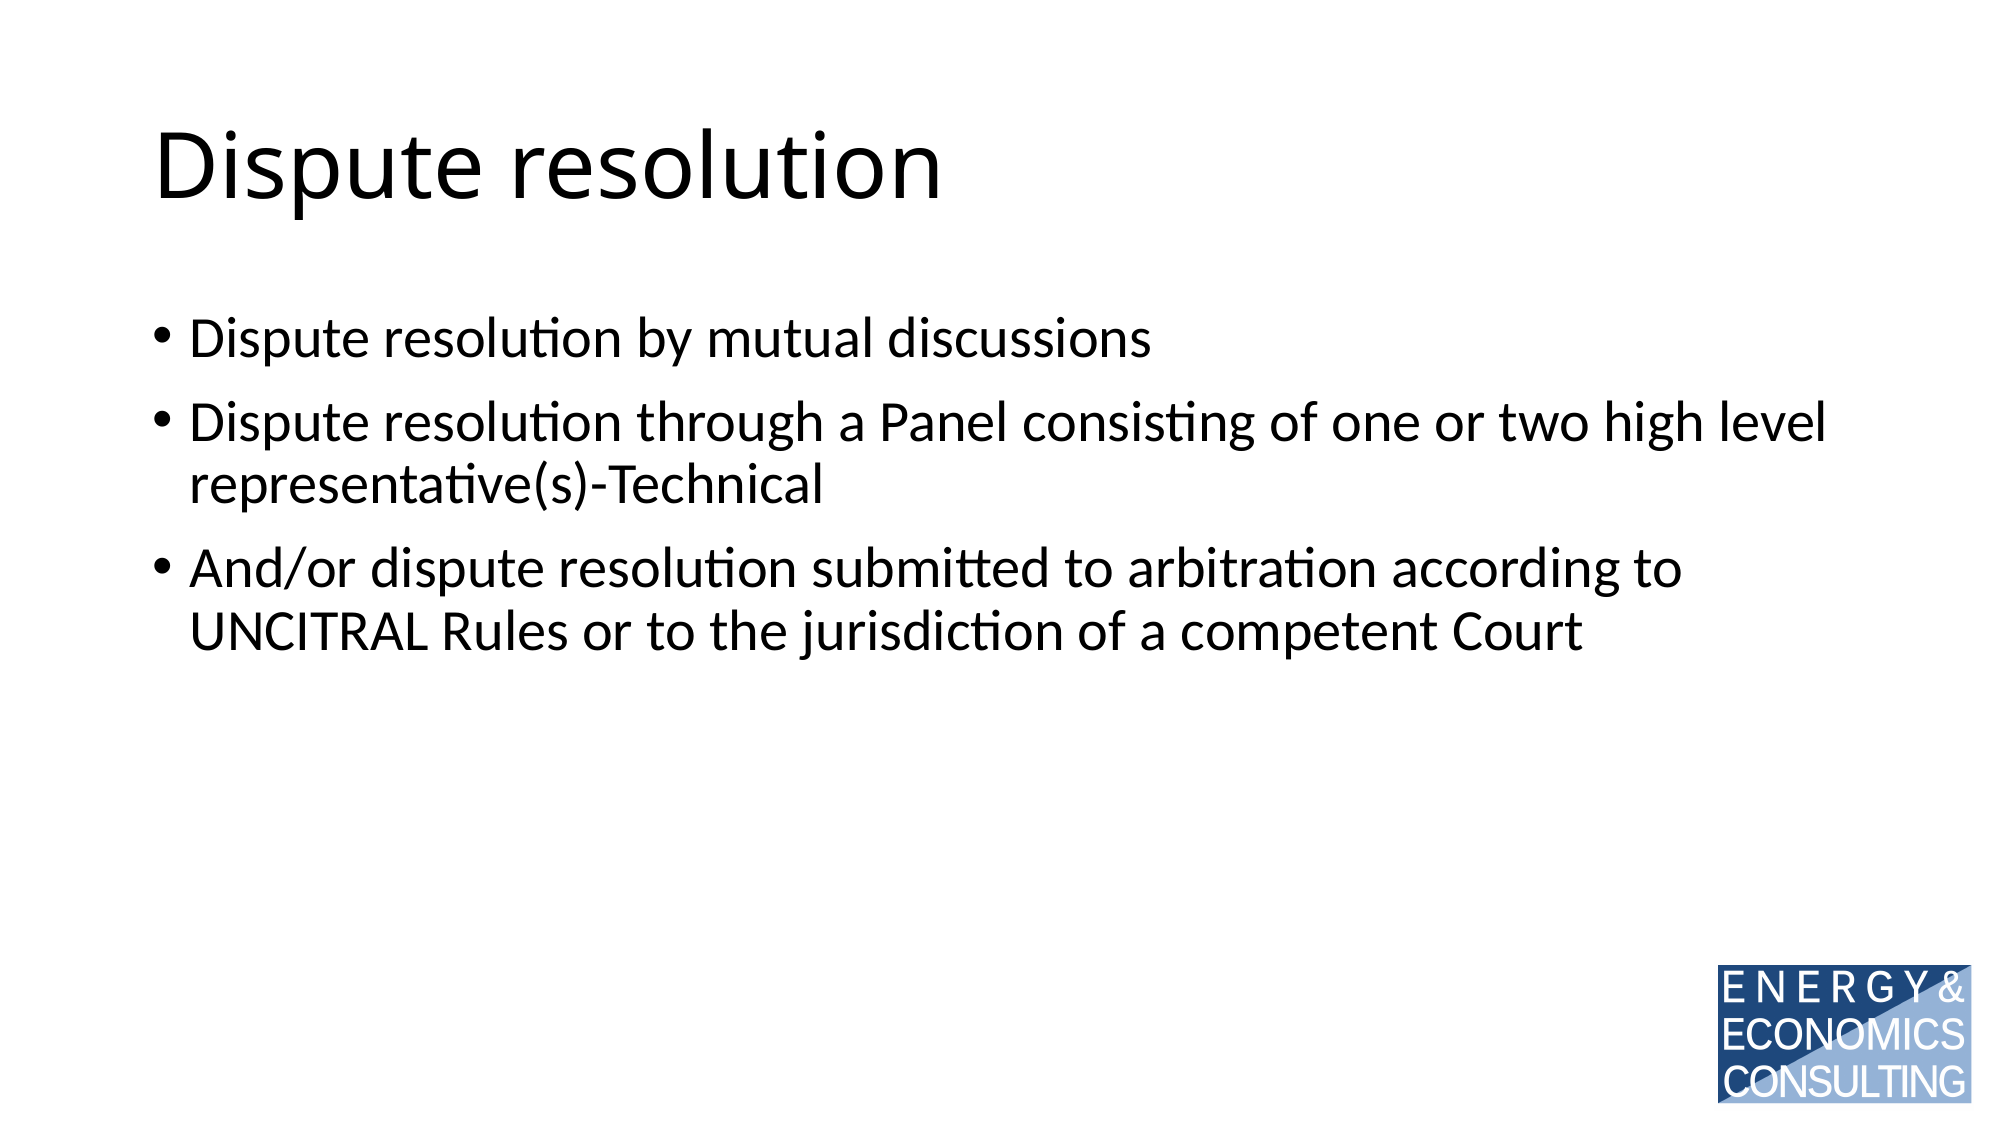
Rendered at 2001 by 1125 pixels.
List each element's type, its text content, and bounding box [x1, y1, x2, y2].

title Dispute resolution [137, 59, 1863, 278]
list Dispute resolution by mutual discussions Dispute resolution through a Panel consisting of one or two high level representative(s)-Technical And/or dispute resolution submitted to arbitration according to UNCITRAL Rules or to the jurisdiction of a competent Court [137, 299, 1863, 1014]
picture [1714, 960, 1974, 1111]
